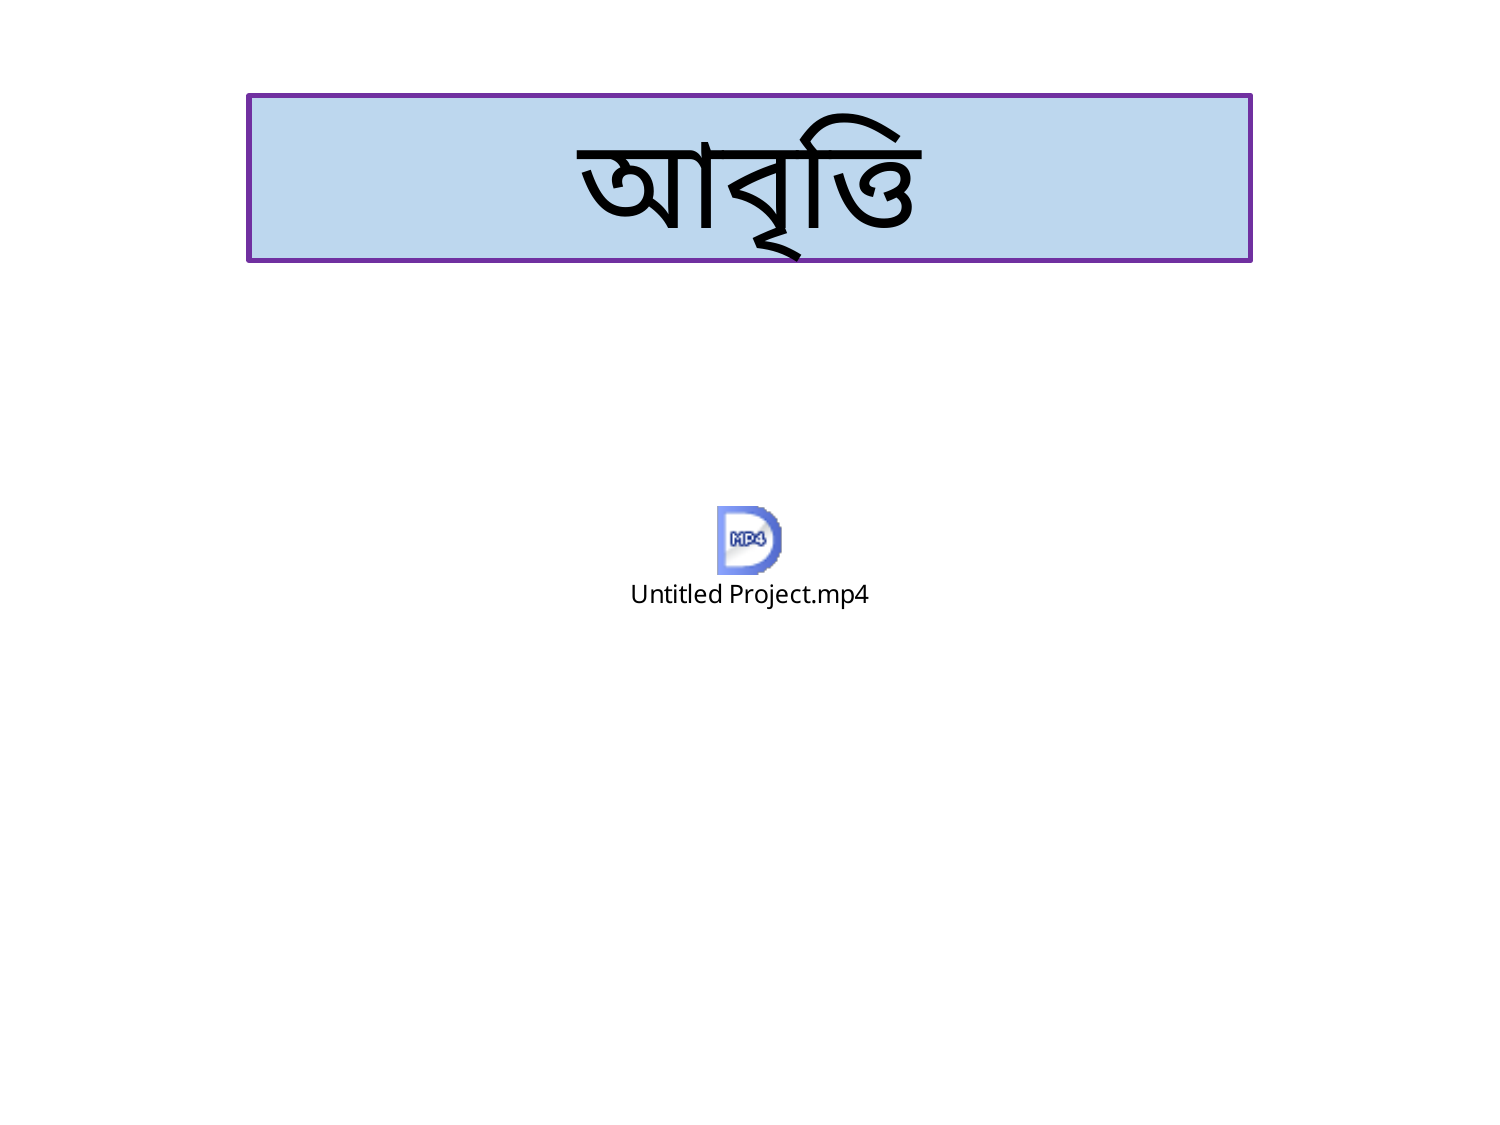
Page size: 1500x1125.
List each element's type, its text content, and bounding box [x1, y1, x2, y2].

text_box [607, 506, 893, 619]
text_box আবৃত্তি [249, 95, 1251, 261]
